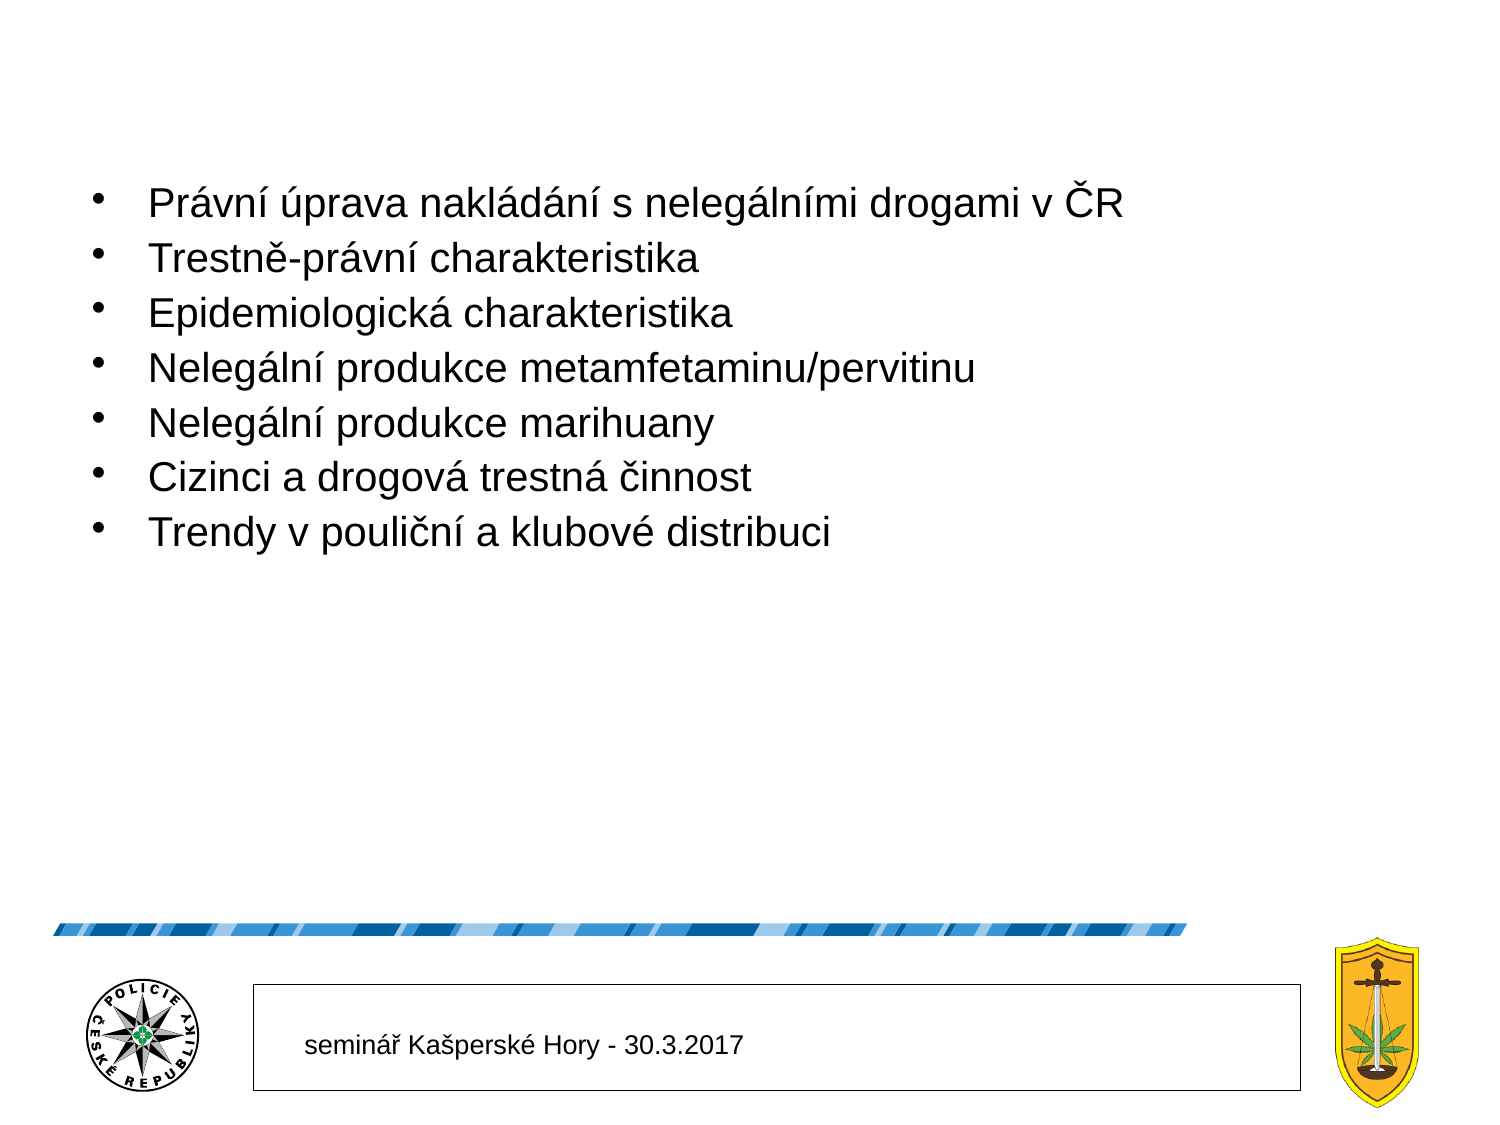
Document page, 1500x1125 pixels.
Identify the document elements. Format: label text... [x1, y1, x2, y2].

list Právní úprava nakládání s nelegálními drogami v ČR Trestně-právní charakteristika Epidemiologická charakteristika Nelegální produkce metamfetaminu/pervitinu Nelegální produkce marihuany Cizinci a drogová trestná činnost Trendy v pouliční a klubové distribuci [76, 172, 1427, 916]
footer seminář Kašperské Hory - 30.3.2017 [289, 1019, 1102, 1066]
picture [1335, 937, 1419, 1108]
